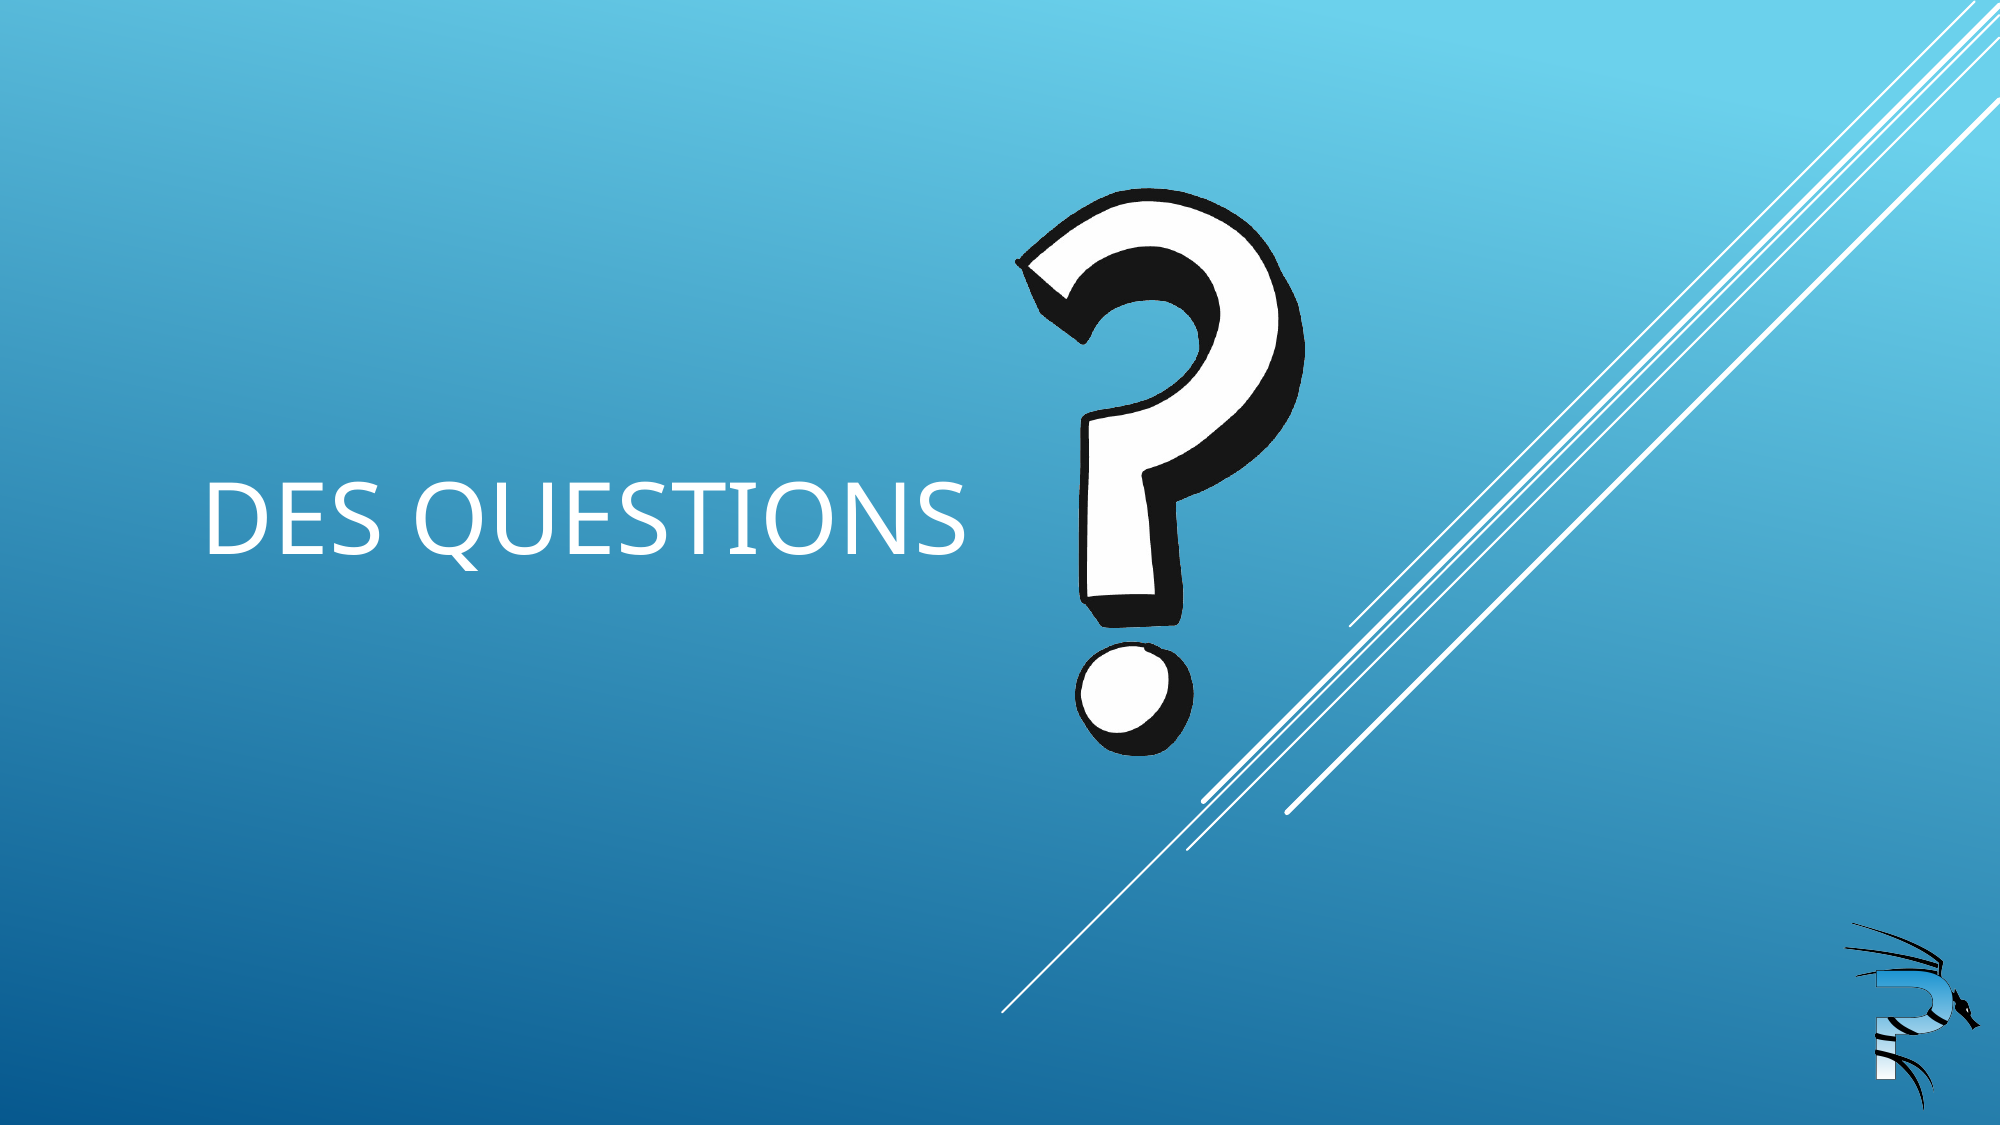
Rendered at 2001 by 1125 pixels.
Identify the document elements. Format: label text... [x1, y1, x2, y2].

picture [1843, 923, 1982, 1111]
picture [870, 105, 1445, 821]
title DES QUESTIONS [185, 343, 870, 583]
